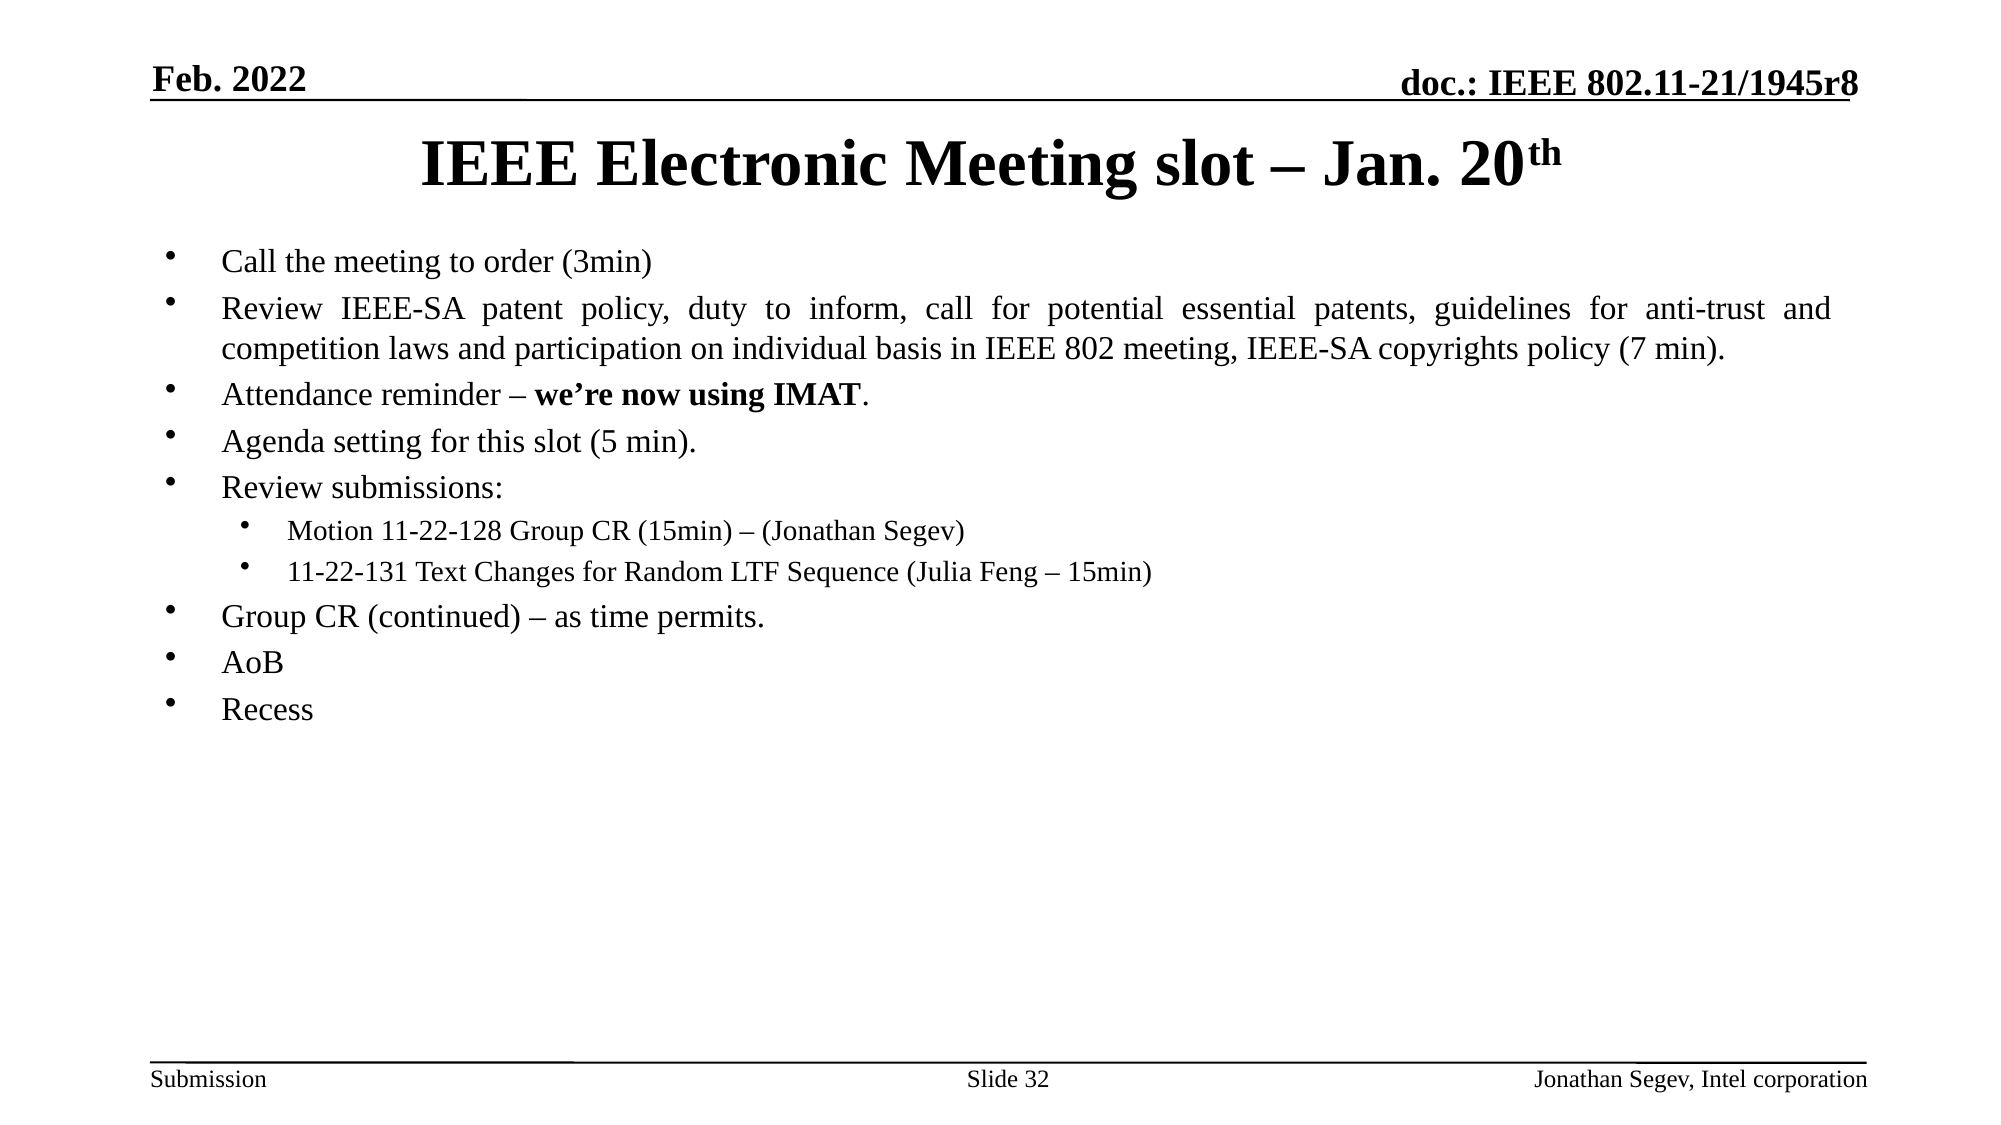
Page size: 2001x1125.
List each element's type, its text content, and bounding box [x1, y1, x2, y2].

title IEEE Electronic Meeting slot – Jan. 20th [149, 112, 1850, 205]
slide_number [152, 54, 563, 100]
footer Jonathan Segev, Intel corporation [1171, 1061, 1869, 1093]
slide_number Slide 32 [950, 1061, 1067, 1123]
list Call the meeting to order (3min) Review IEEE-SA patent policy, duty to inform, call for potential essential patents, guidelines for anti-trust and competition laws and participation on individual basis in IEEE 802 meeting, IEEE-SA copyrights policy (7 min). Attendance reminder – we’re now using IMAT. Agenda setting for this slot (5 min). Review submissions: Motion 11-22-128 Group CR (15min) – (Jonathan Segev) 11-22-131 Text Changes for Random LTF Sequence (Julia Feng – 15min) Group CR (continued) – as time permits. AoB Recess [149, 231, 1850, 1000]
